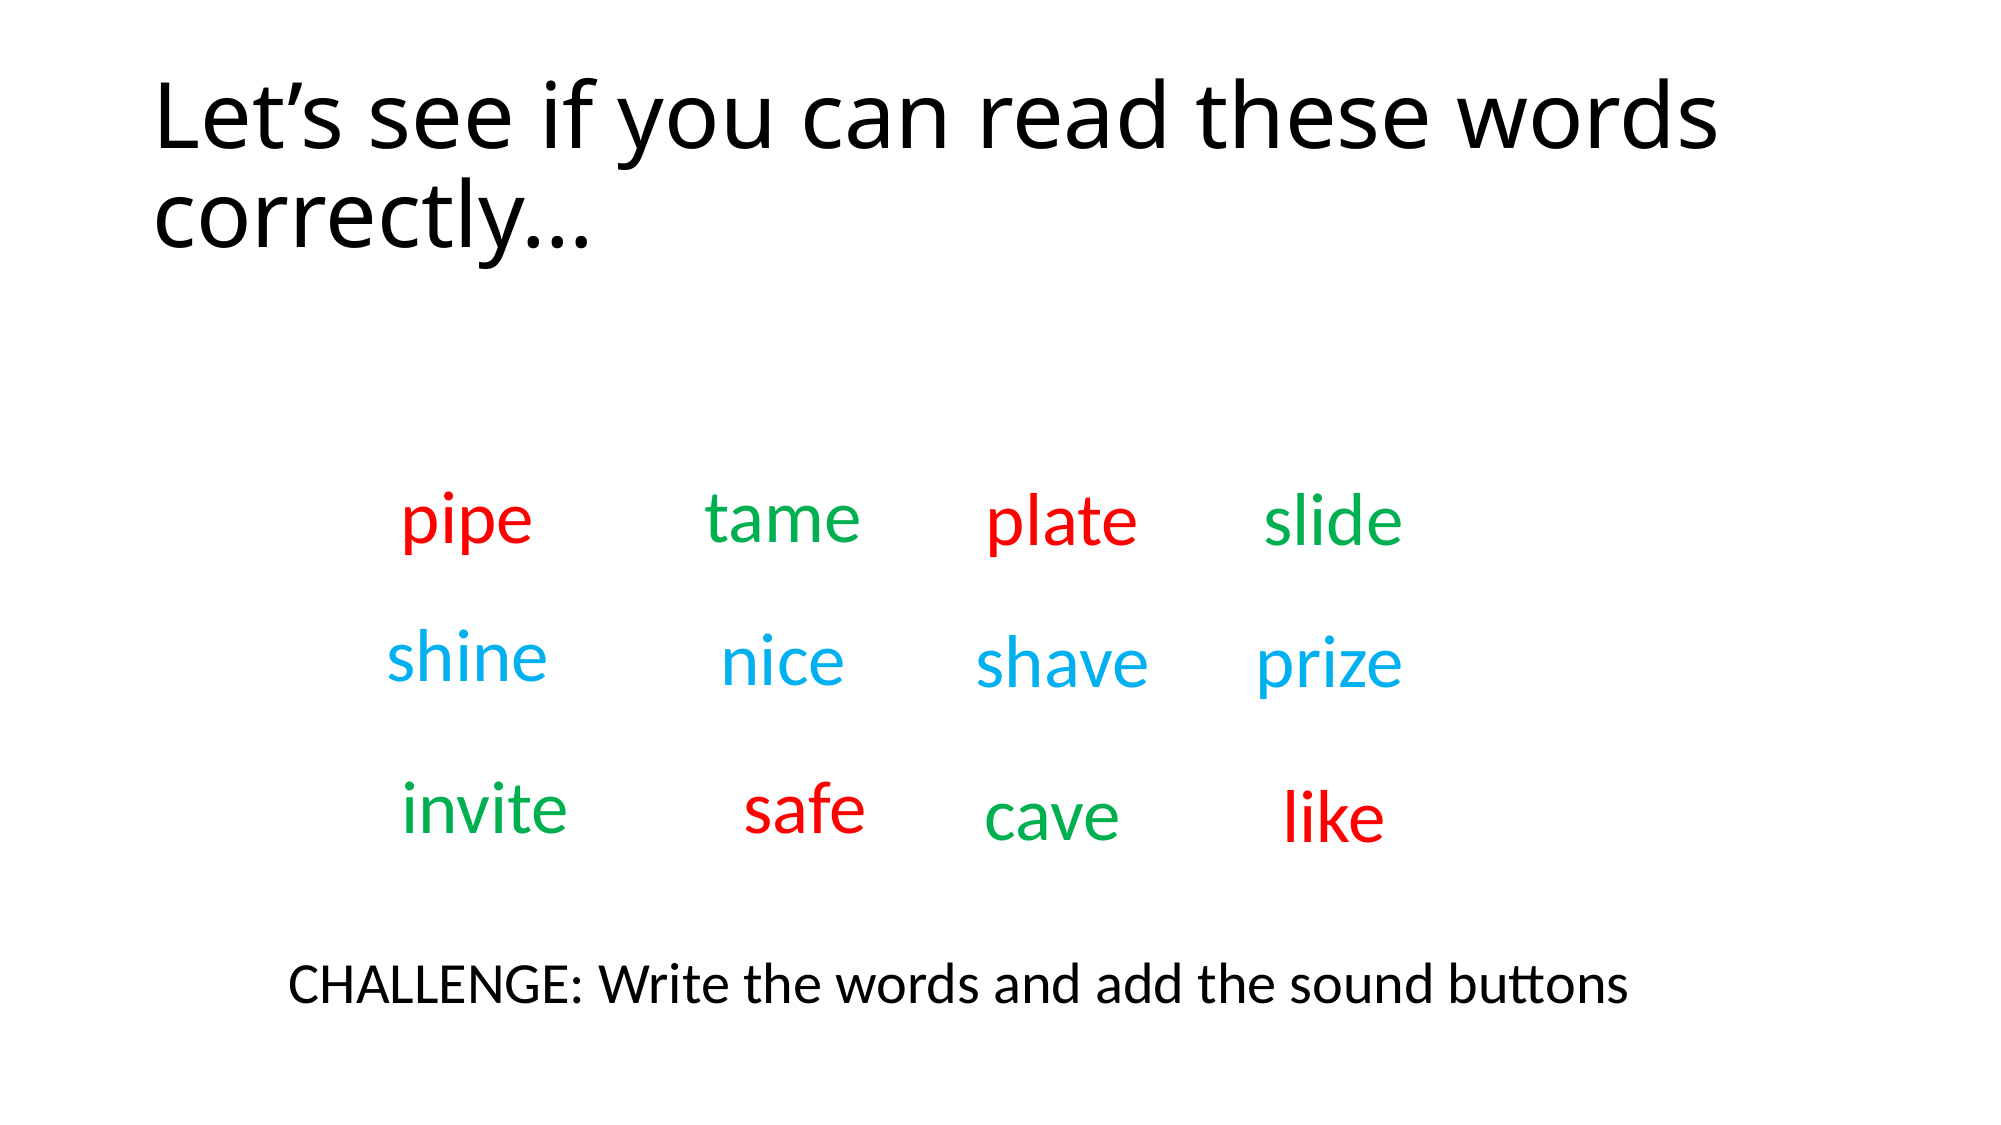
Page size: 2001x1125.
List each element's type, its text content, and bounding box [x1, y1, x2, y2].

text_box pipe [385, 461, 550, 566]
text_box shine [371, 599, 565, 704]
text_box slide [1248, 463, 1419, 568]
text_box safe [728, 751, 882, 857]
text_box nice [705, 603, 862, 709]
text_box invite [386, 751, 584, 857]
text_box plate [971, 463, 1155, 568]
text_box shave [960, 605, 1165, 710]
text_box CHALLENGE: Write the words and add the sound buttons [274, 938, 1646, 1023]
text_box prize [1240, 605, 1419, 710]
text_box tame [689, 460, 877, 565]
text_box cave [969, 757, 1136, 863]
text_box like [1267, 760, 1401, 865]
title Let’s see if you can read these words correctly… [137, 59, 1863, 278]
